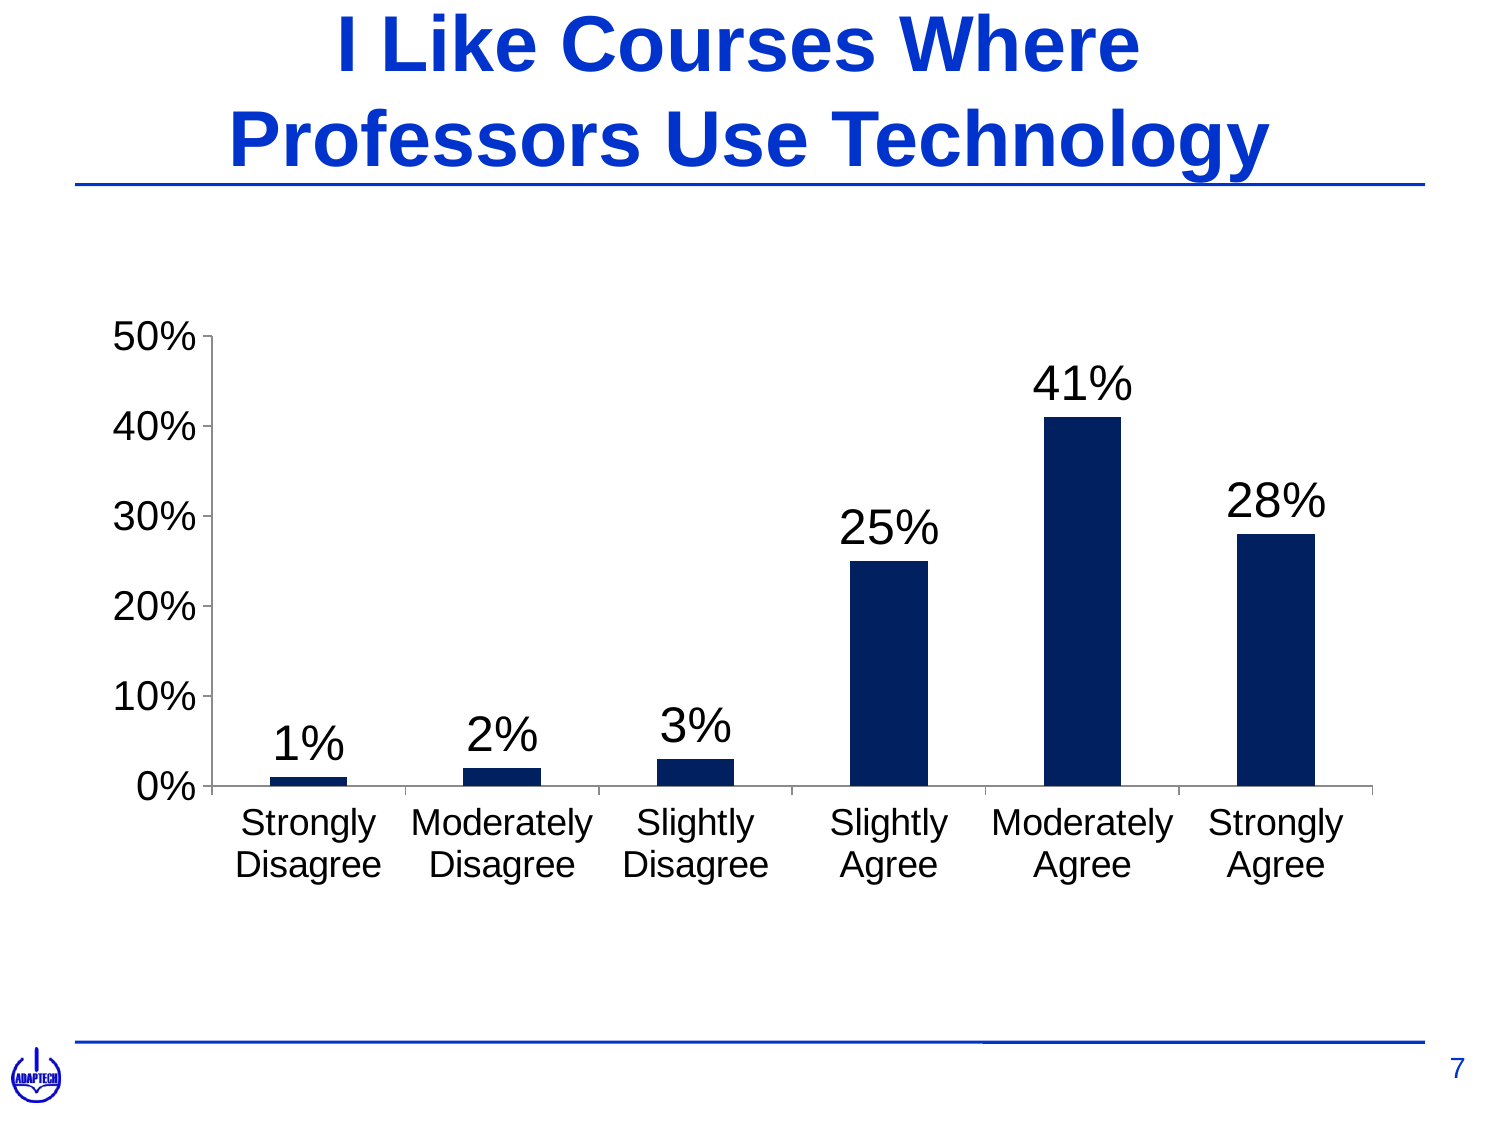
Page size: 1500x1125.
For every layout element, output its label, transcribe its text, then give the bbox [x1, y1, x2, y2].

slide_number 7 [1415, 1042, 1500, 1106]
text_box I Like Courses Where Professors Use Technology [80, 71, 1420, 190]
picture [11, 1047, 61, 1103]
chart [80, 207, 1420, 1036]
